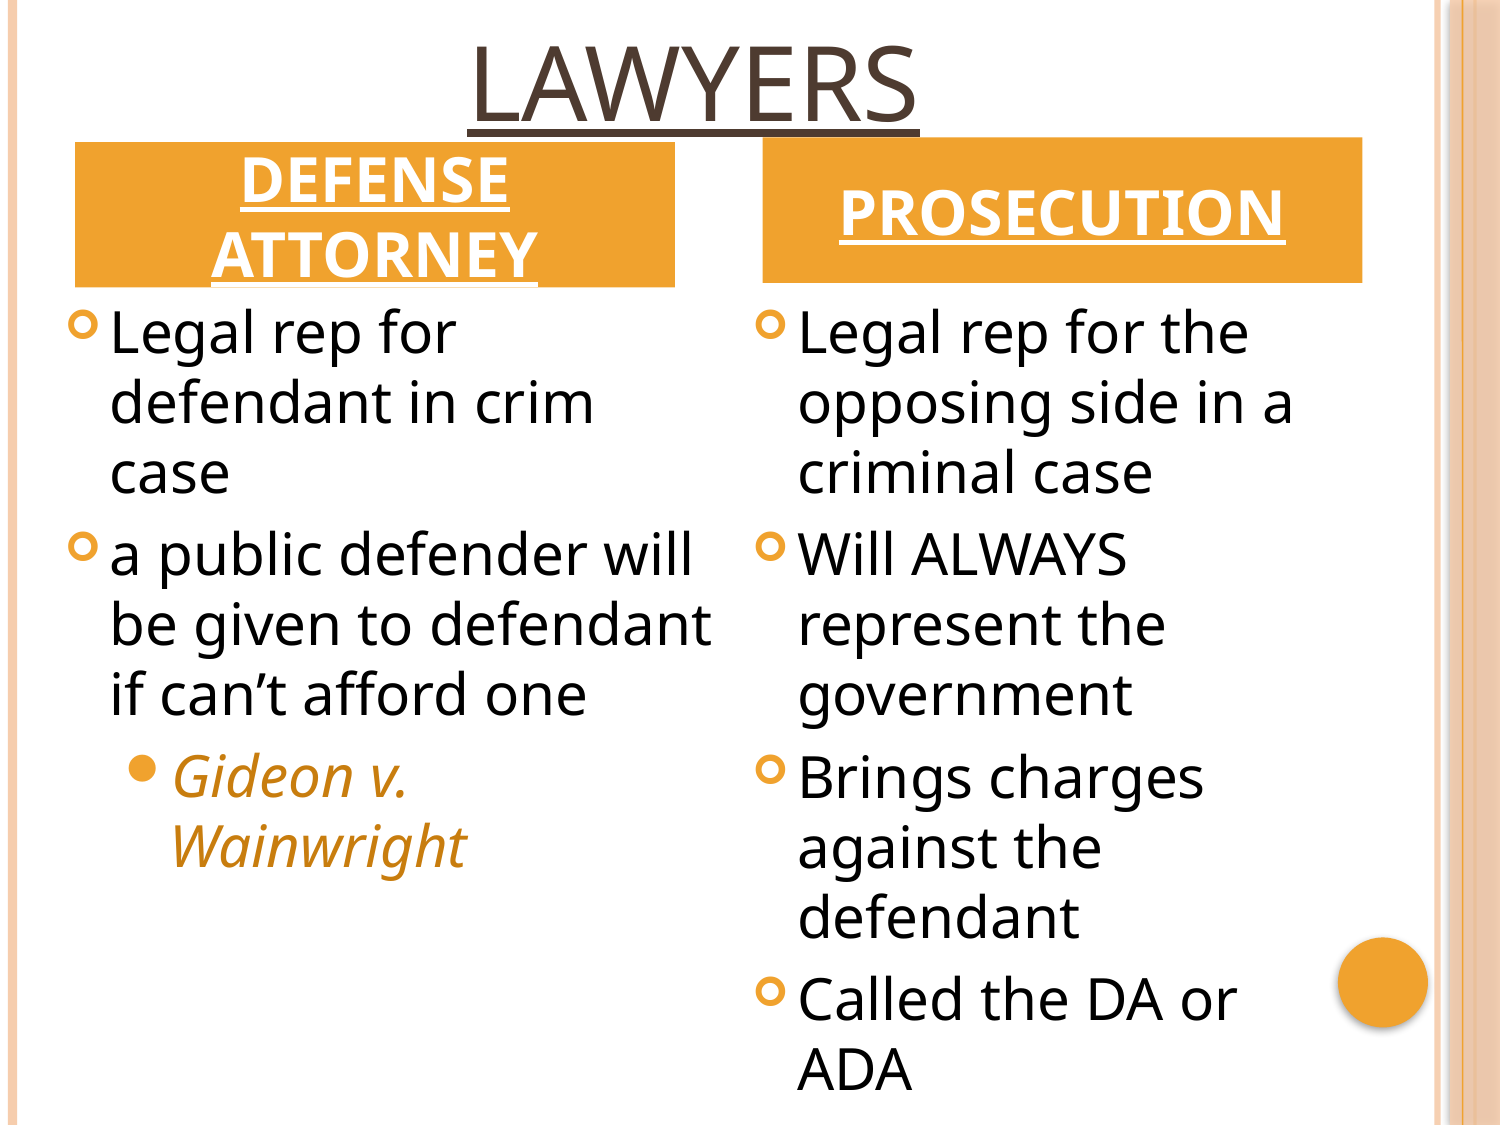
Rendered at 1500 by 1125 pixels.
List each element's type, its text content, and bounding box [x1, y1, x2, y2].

title Lawyers [75, 0, 1313, 150]
list DEFENSE ATTORNEY [75, 142, 675, 288]
list PROSECUTION [762, 137, 1363, 283]
list Legal rep for defendant in crim case a public defender will be given to defendant if can’t afford one Gideon v. Wainwright [50, 287, 737, 925]
list Legal rep for the opposing side in a criminal case Will ALWAYS represent the government Brings charges against the defendant Called the DA or ADA [737, 287, 1383, 925]
